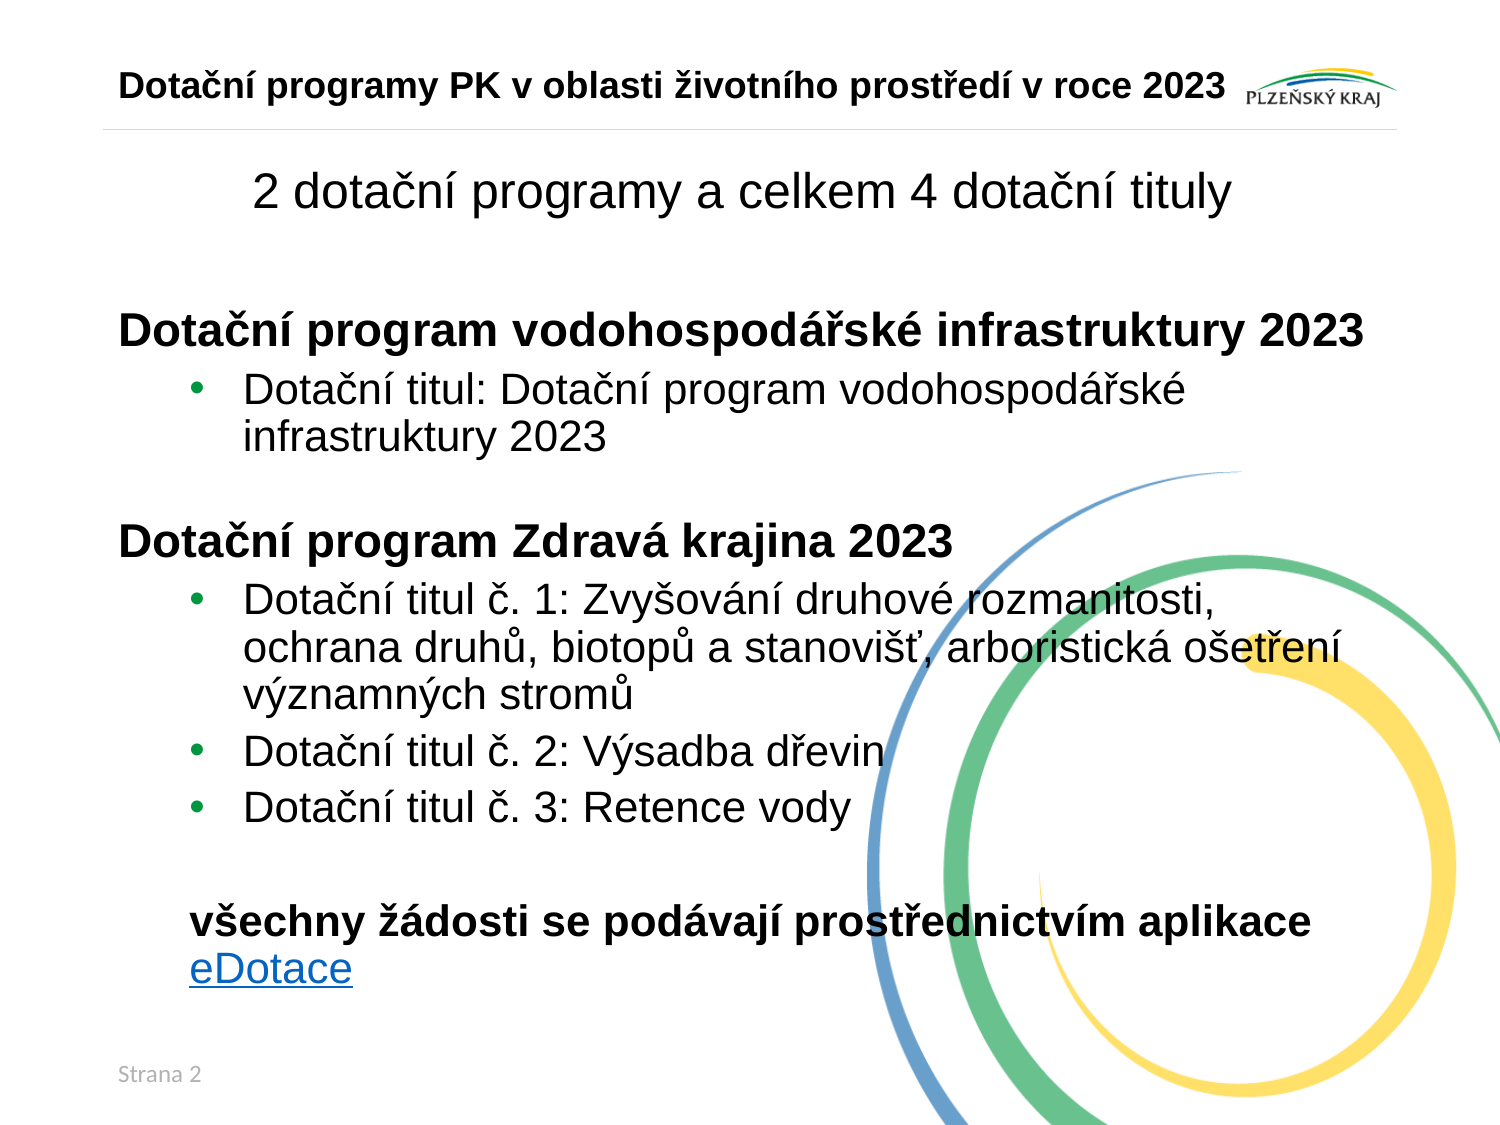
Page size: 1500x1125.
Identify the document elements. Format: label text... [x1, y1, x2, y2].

slide_number Strana 2 [103, 1042, 441, 1103]
list Dotační program vodohospodářské infrastruktury 2023 Dotační titul: Dotační program vodohospodářské infrastruktury 2023 Dotační program Zdravá krajina 2023 Dotační titul č. 1: Zvyšování druhové rozmanitosti, ochrana druhů, biotopů a stanovišť, arboristická ošetření významných stromů Dotační titul č. 2: Výsadba dřevin Dotační titul č. 3: Retence vody všechny žádosti se podávají prostřednictvím aplikace eDotace [103, 298, 1397, 1012]
title 2 dotační programy a celkem 4 dotační tituly [92, 146, 1408, 238]
picture [1247, 68, 1397, 108]
list Dotační programy PK v oblasti životního prostředí v roce 2023 [103, 59, 1247, 117]
